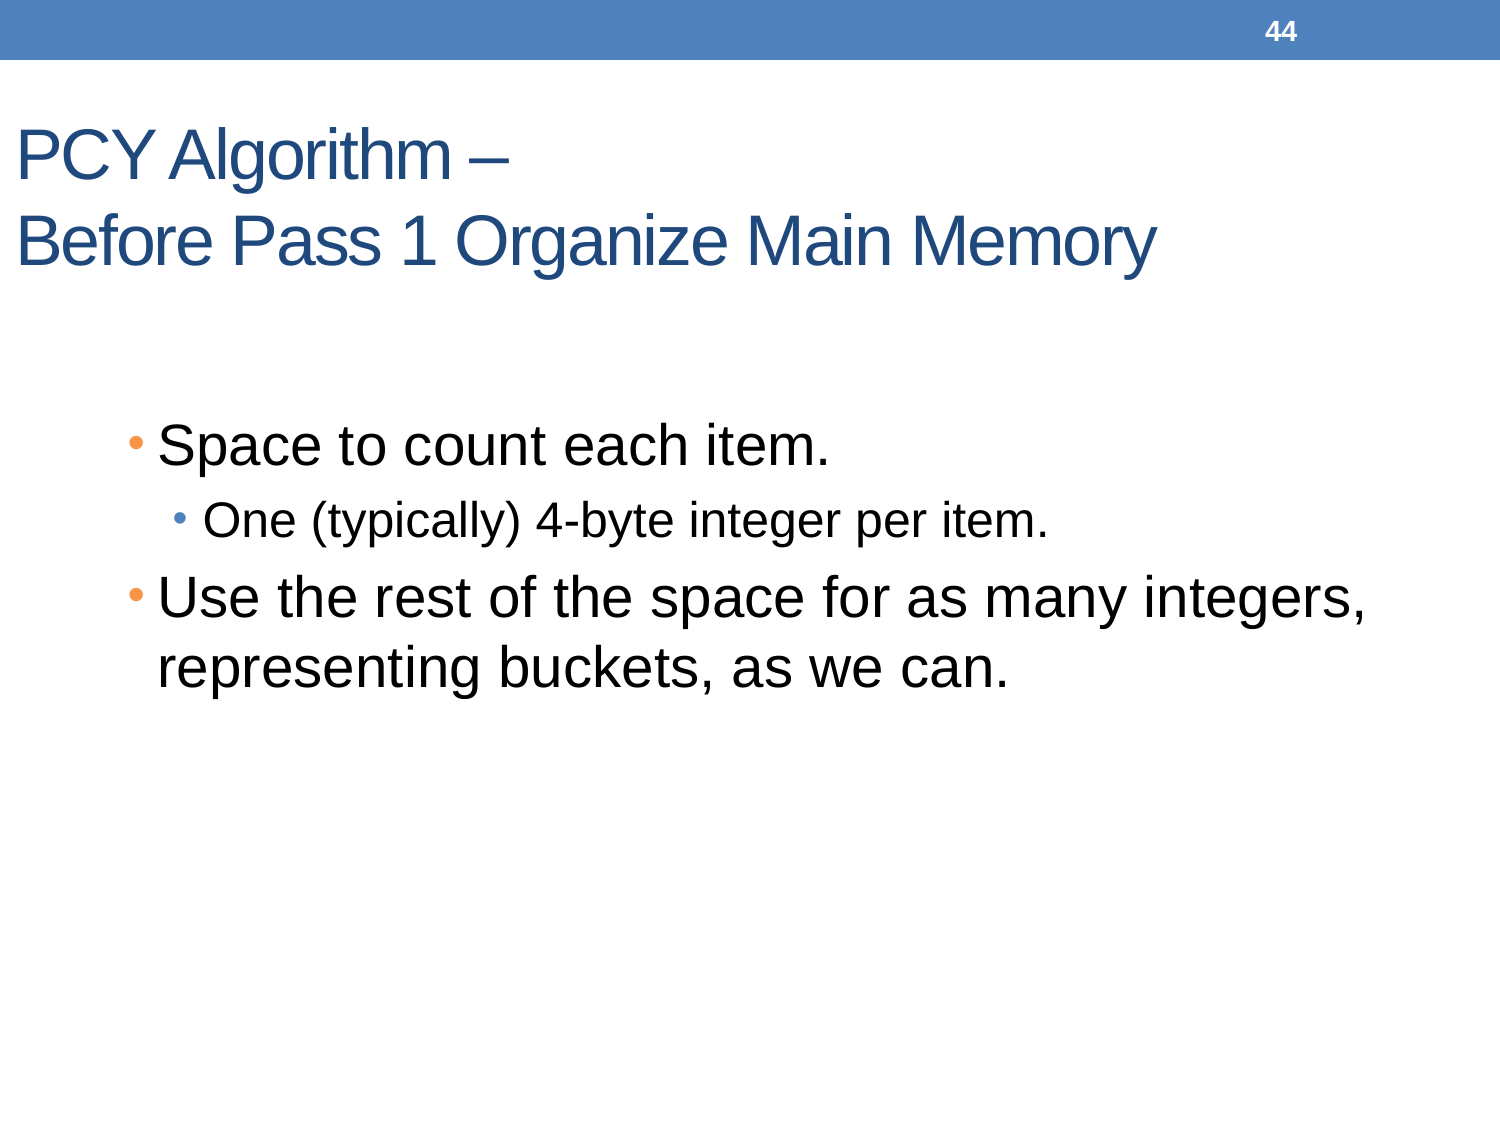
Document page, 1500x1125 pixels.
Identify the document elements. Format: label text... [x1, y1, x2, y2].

slide_number 44 [1250, 3, 1425, 57]
list Space to count each item. One (typically) 4-byte integer per item. Use the rest of the space for as many integers, representing buckets, as we can. [112, 399, 1388, 988]
title PCY Algorithm – Before Pass 1 Organize Main Memory [0, 99, 1500, 288]
